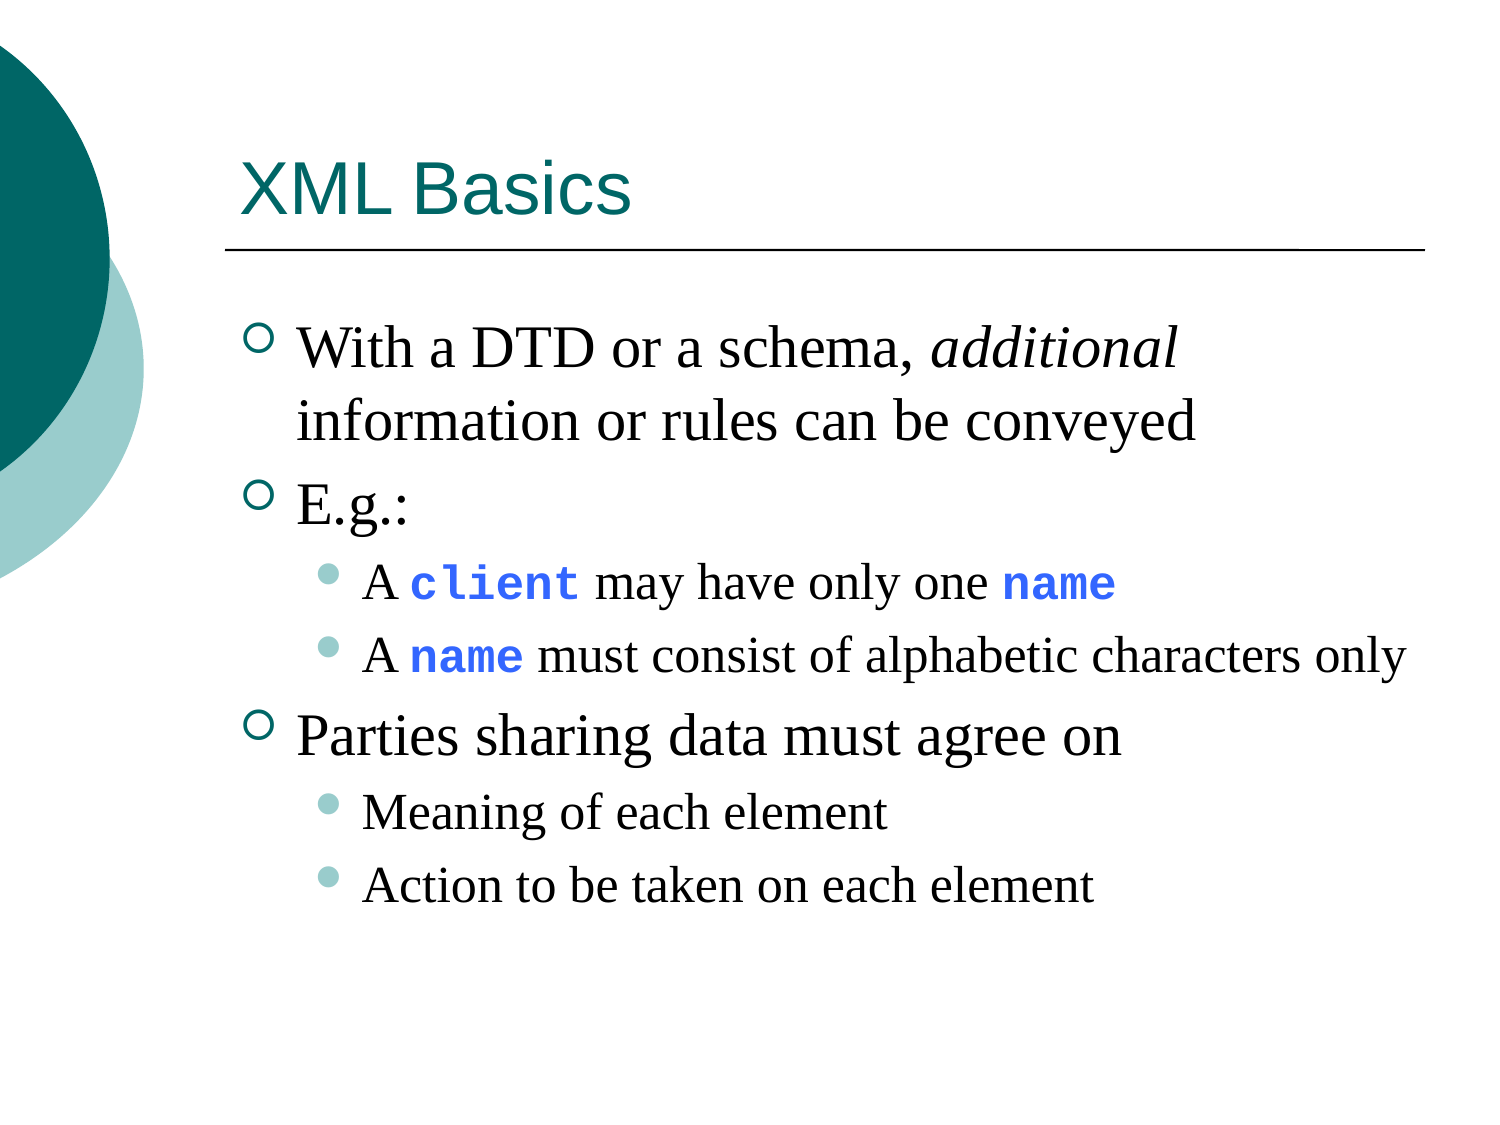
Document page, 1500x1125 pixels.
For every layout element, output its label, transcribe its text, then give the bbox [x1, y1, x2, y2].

list With a DTD or a schema, additional information or rules can be conveyed E.g.: A client may have only one name A name must consist of alphabetic characters only Parties sharing data must agree on Meaning of each element Action to be taken on each element [224, 299, 1425, 975]
title XML Basics [224, 49, 1425, 238]
